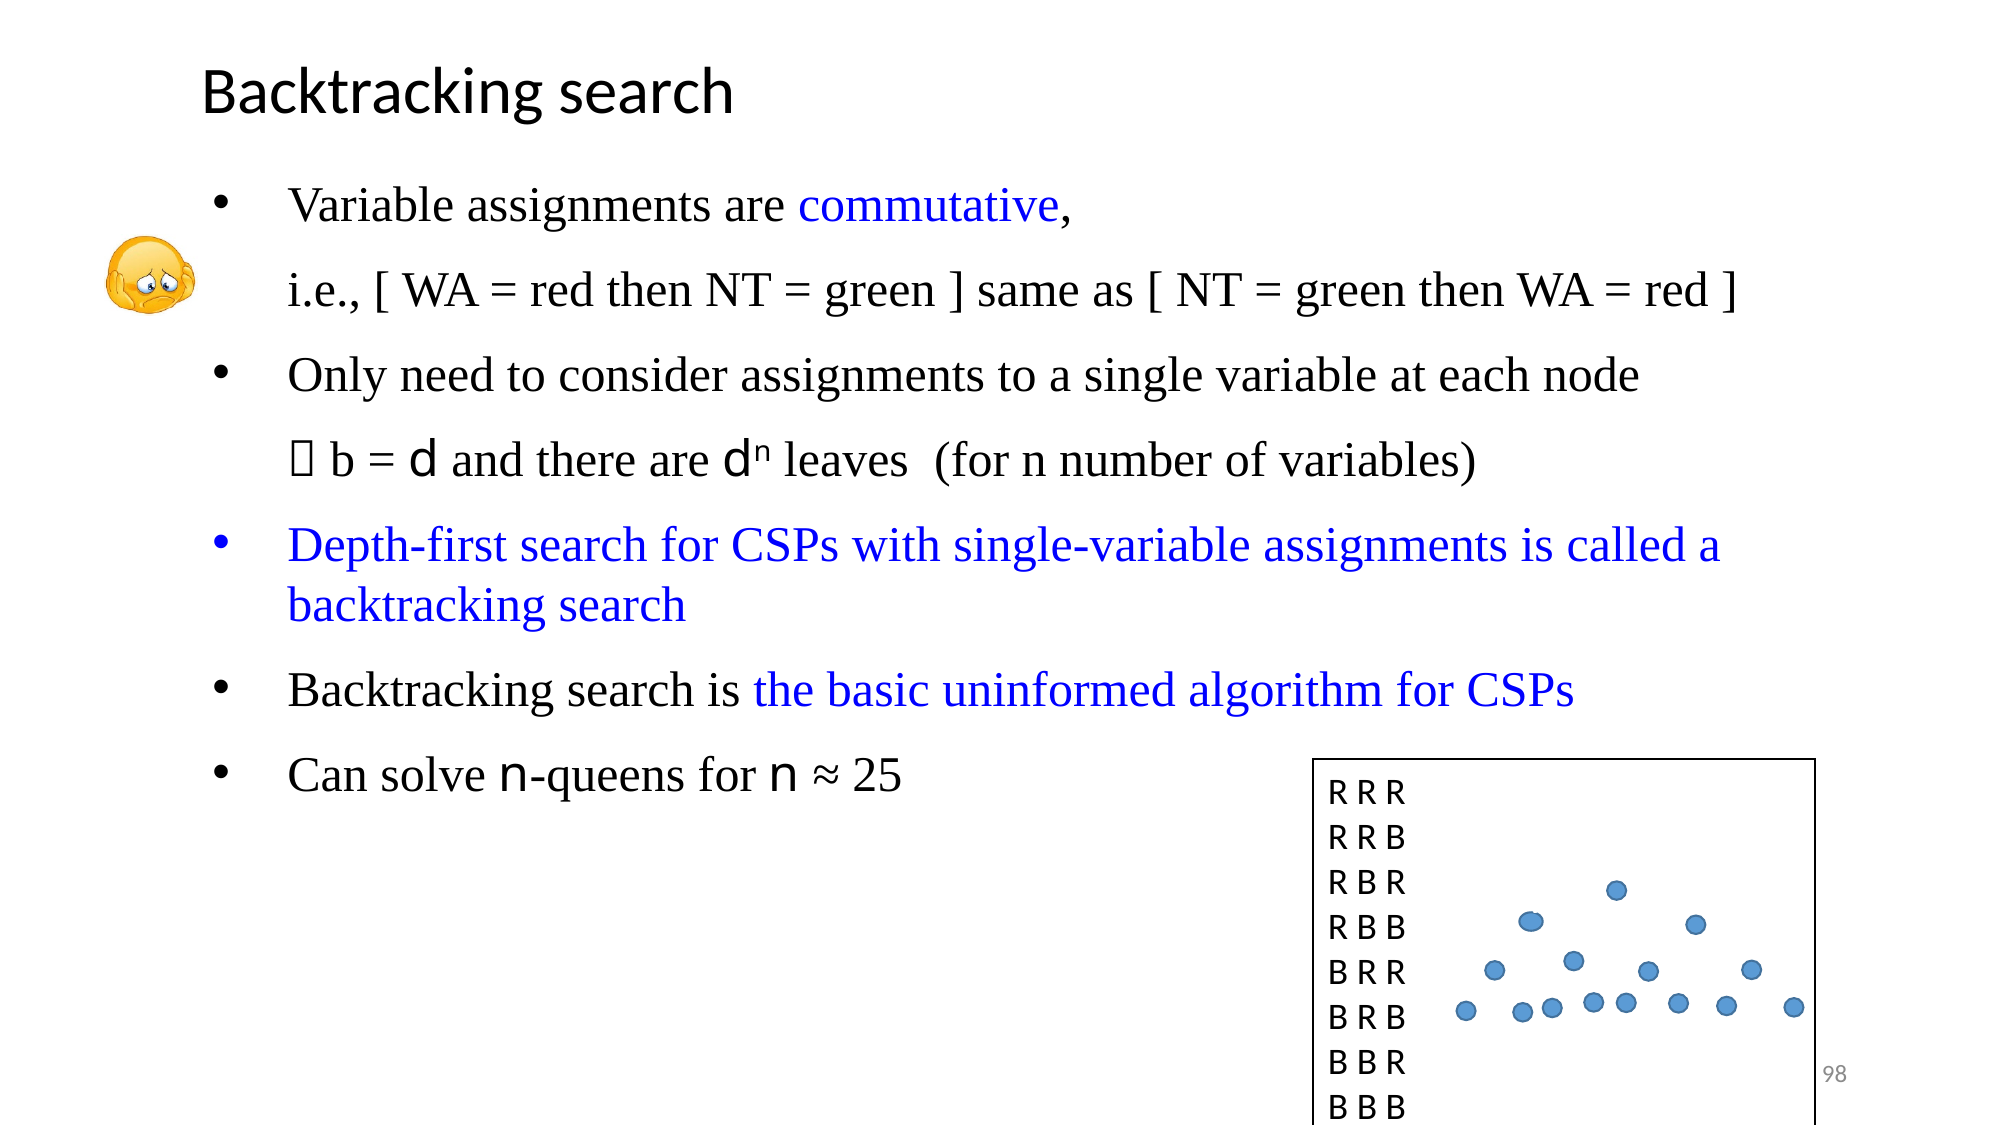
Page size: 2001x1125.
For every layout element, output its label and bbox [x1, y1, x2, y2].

picture [104, 234, 198, 316]
title [186, 18, 894, 167]
text_box [1312, 758, 1816, 1125]
slide_number [1816, 1042, 1863, 1103]
